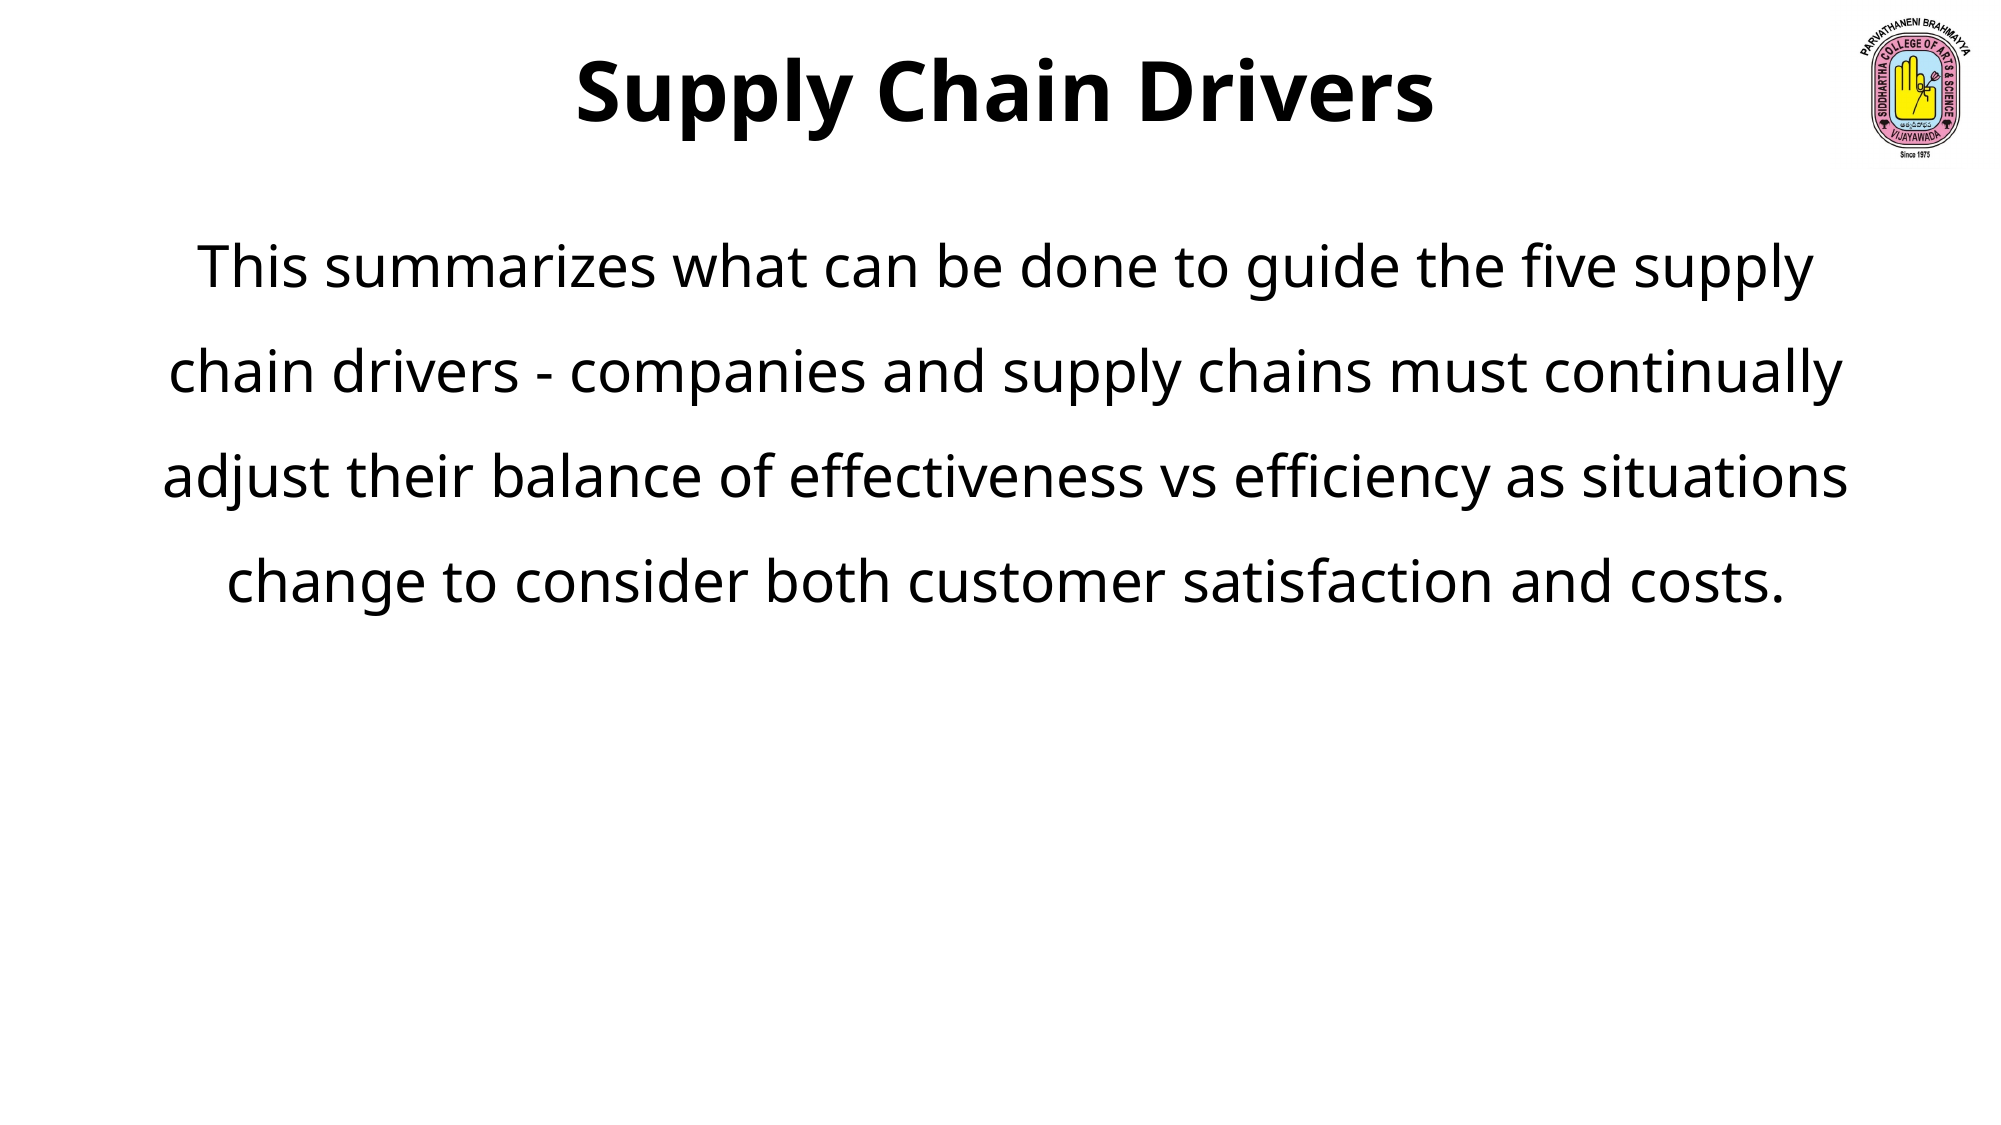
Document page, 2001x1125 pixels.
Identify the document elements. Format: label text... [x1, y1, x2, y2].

text_box This summarizes what can be done to guide the five supply chain drivers - companies and supply chains must continually adjust their balance of effectiveness vs efficiency as situations change to consider both customer satisfaction and costs. [143, 186, 1869, 622]
picture [1830, 0, 2000, 169]
text_box Supply Chain Drivers [143, 30, 1869, 146]
